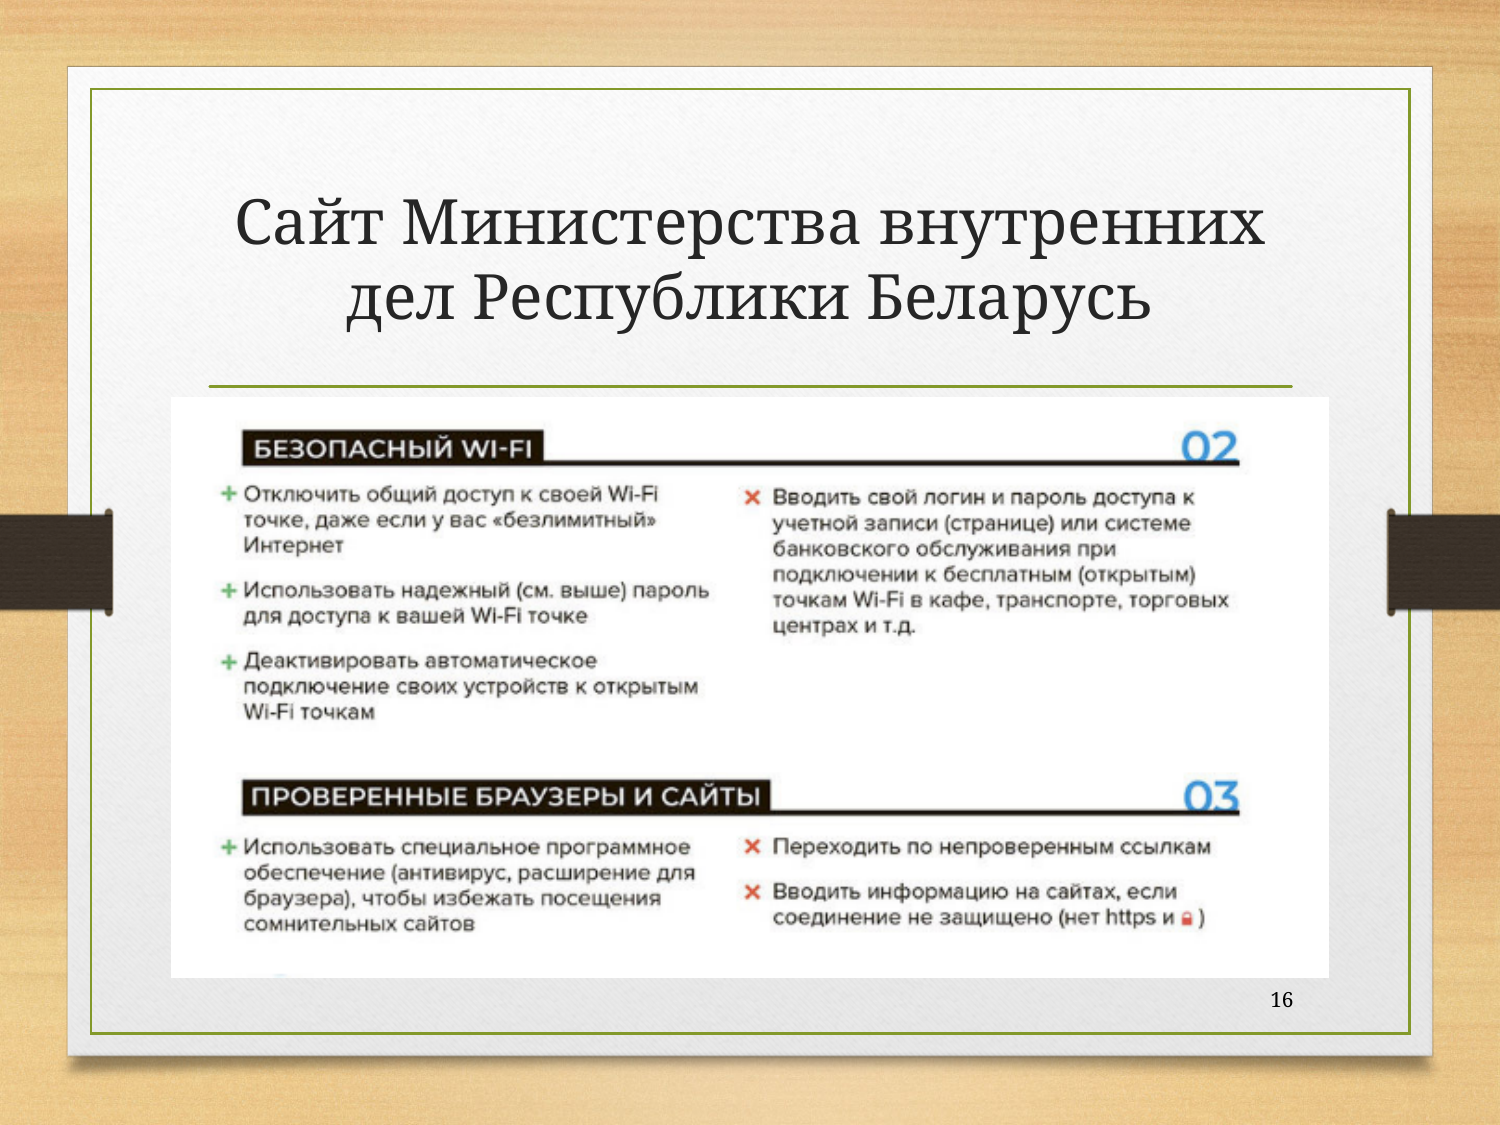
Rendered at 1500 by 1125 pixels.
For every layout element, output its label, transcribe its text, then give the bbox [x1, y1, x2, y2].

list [170, 396, 1329, 978]
title Сайт Министерства внутренних дел Республики Беларусь [193, 150, 1309, 365]
picture [0, 0, 1500, 1125]
slide_number 16 [1243, 978, 1309, 1024]
